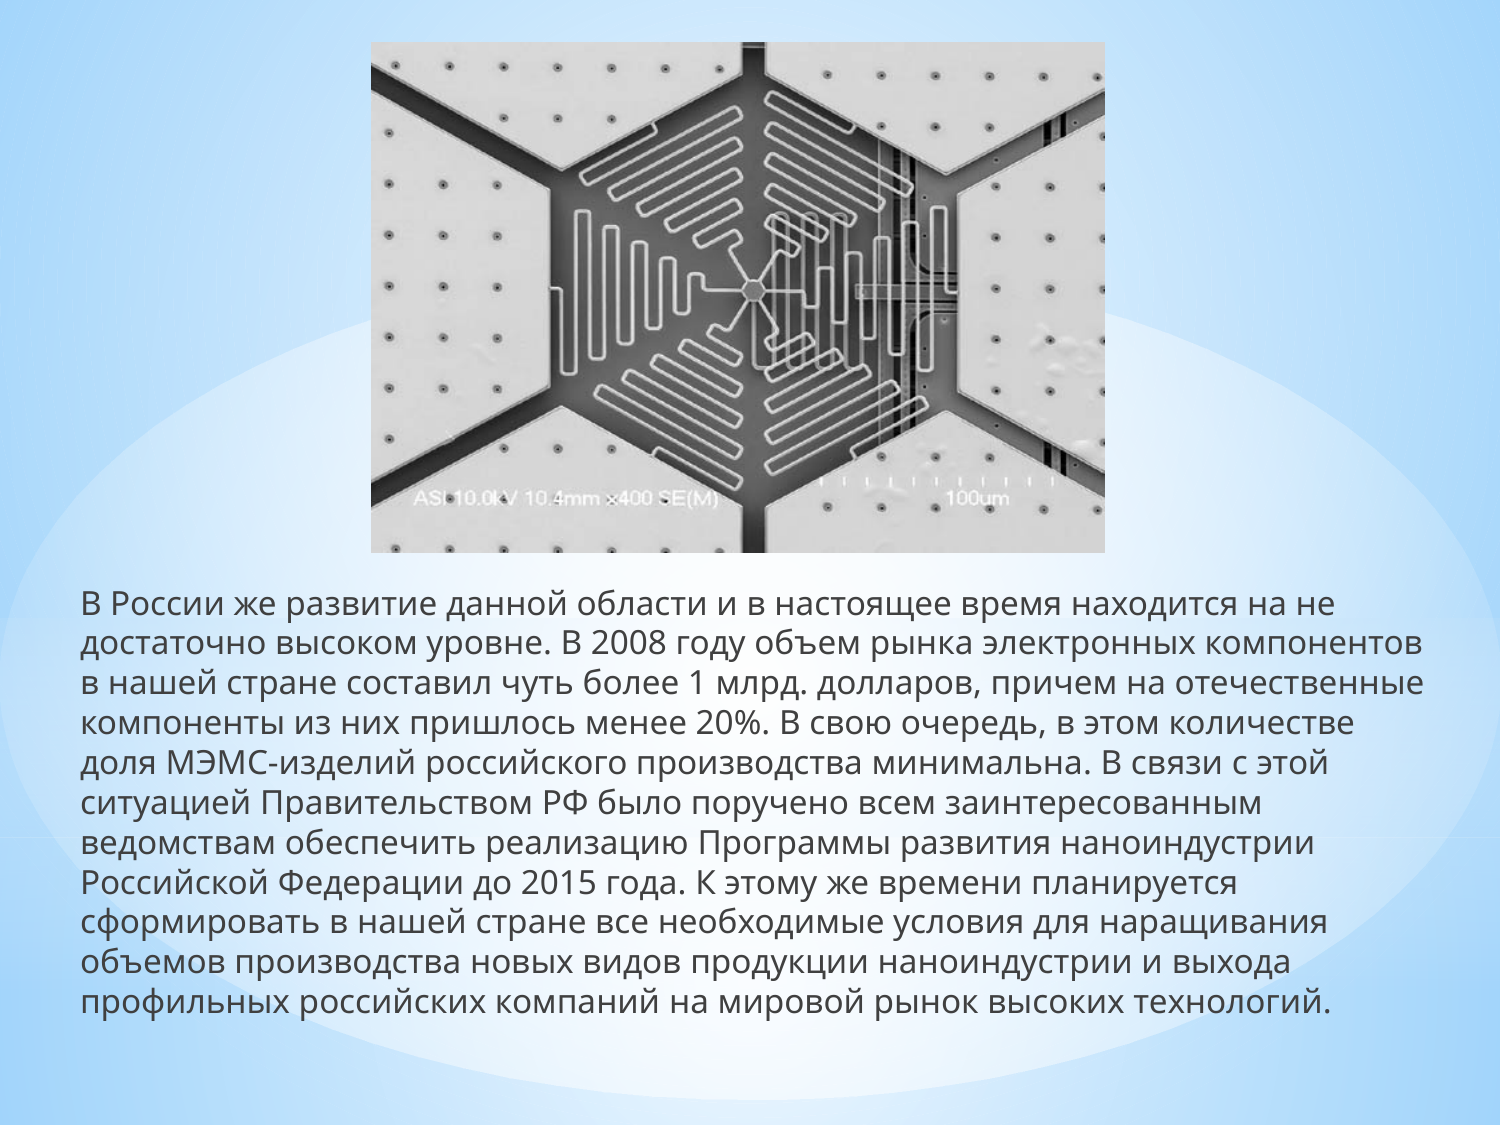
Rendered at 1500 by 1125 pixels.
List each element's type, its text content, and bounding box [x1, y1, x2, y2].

list В России же развитие данной области и в настоящее время находится на не достаточно высоком уровне. В 2008 году объем рынка электронных компонентов в нашей стране составил чуть более 1 млрд. долларов, причем на отечественные компоненты из них пришлось менее 20%. В свою очередь, в этом количестве доля МЭМС-изделий российского производства минимальна. В связи с этой ситуацией Правительством РФ было поручено всем заинтересованным ведомствам обеспечить реализацию Программы развития наноиндустрии Российской Федерации до 2015 года. К этому же времени планируется сформировать в нашей стране все необходимые условия для наращивания объемов производства новых видов продукции наноиндустрии и выхода профильных российских компаний на мировой рынок высоких технологий. [64, 574, 1447, 1094]
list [371, 42, 1105, 554]
